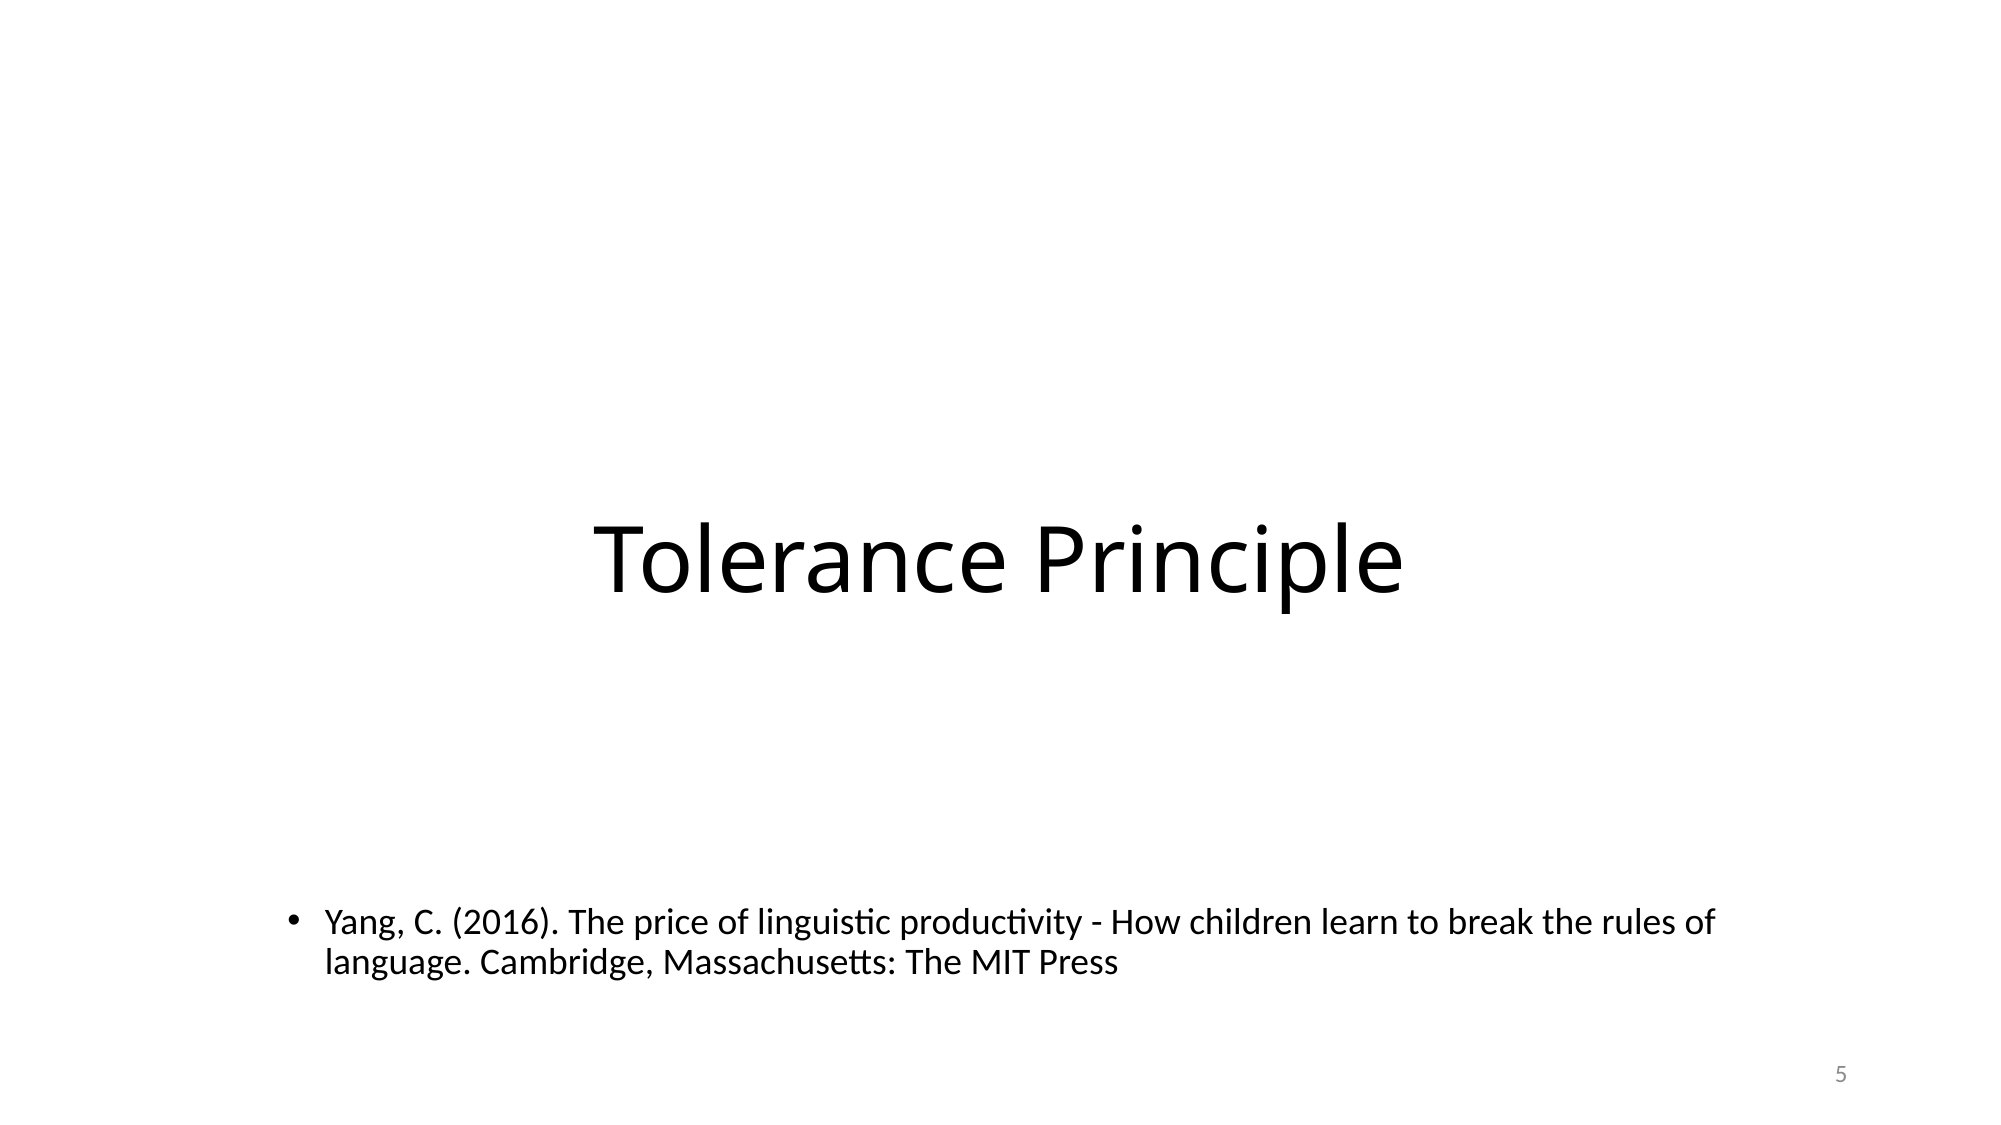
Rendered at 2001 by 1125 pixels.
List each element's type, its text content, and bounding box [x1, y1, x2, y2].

slide_number 5 [1412, 1042, 1863, 1103]
list Yang, C. (2016). The price of linguistic productivity - How children learn to break the rules of language. Cambridge, Massachusetts: The MIT Press [272, 894, 1863, 1014]
title Tolerance Principle [137, 453, 1863, 672]
